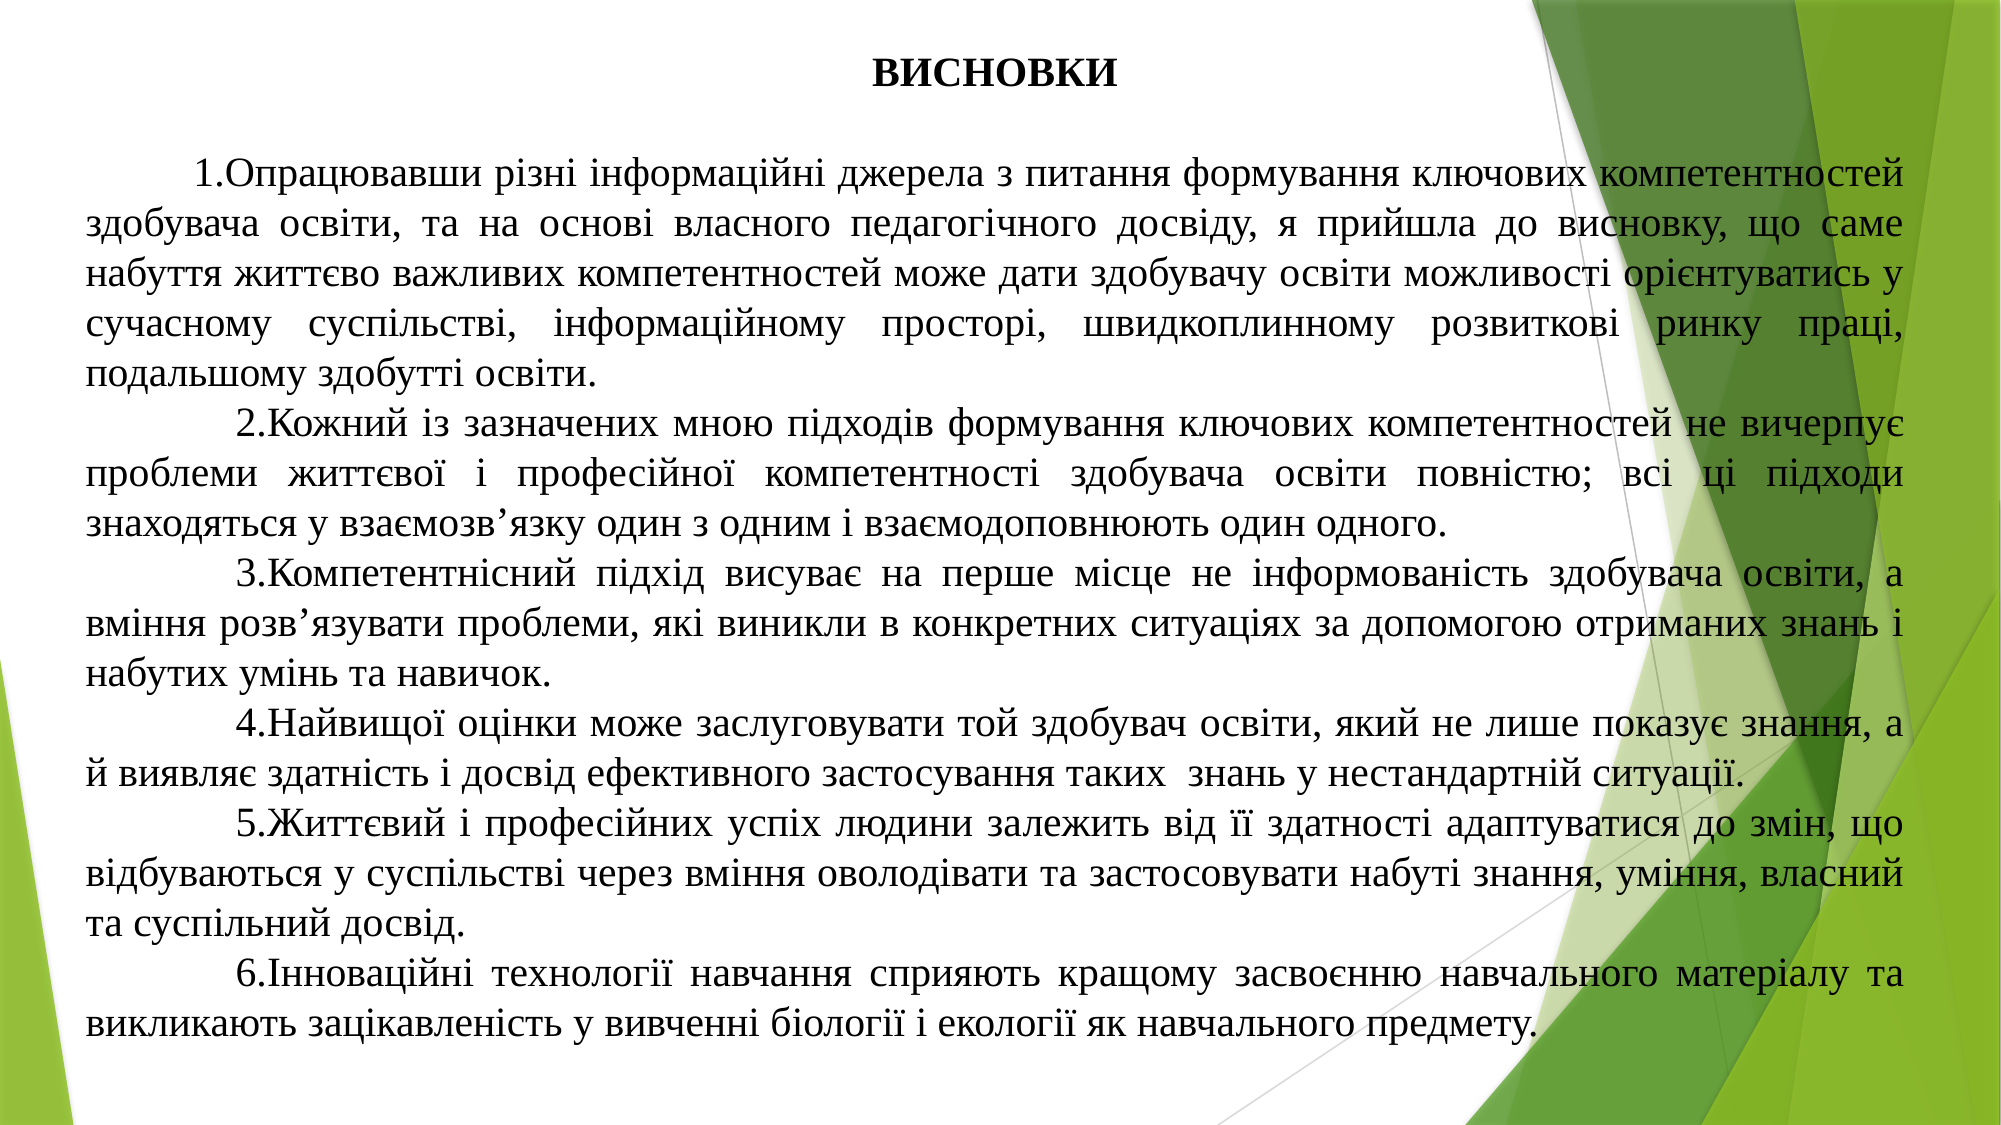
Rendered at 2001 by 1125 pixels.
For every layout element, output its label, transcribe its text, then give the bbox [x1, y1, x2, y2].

list ВИСНОВКИ 1.Опрацювавши різні інформаційні джерела з питання формування ключових компетентностей здобувача освіти, та на основі власного педагогічного досвіду, я прийшла до висновку, що саме набуття життєво важливих компетентностей може дати здобувачу освіти можливості орієнтуватись у сучасному суспільстві, інформаційному просторі, швидкоплинному розвиткові ринку праці, подальшому здобутті освіти. 2.Кожний із зазначених мною підходів формування ключових компетентностей не вичерпує проблеми життєвої і професійної компетентності здобувача освіти повністю; всі ці підходи знаходяться у взаємозв’язку один з одним і взаємодоповнюють один одного. 3.Компетентнісний підхід висуває на перше місце не інформованість здобувача освіти, а вміння розв’язувати проблеми, які виникли в конкретних ситуаціях за допомогою отриманих знань і набутих умінь та навичок. 4.Найвищої оцінки може заслуговувати той здобувач освіти, який не лише показує знання, а й виявляє здатність і досвід ефективного застосування таких знань у нестандартній ситуації. 5.Життєвий і професійних успіх людини залежить від її здатності адаптуватися до змін, що відбуваються у суспільстві через вміння оволодівати та застосовувати набуті знання, уміння, власний та суспільний досвід. 6.Інноваційні технології навчання сприяють кращому засвоєнню навчального матеріалу та викликають зацікавленість у вивченні біології і екології як навчального предмету. [70, 37, 1920, 989]
